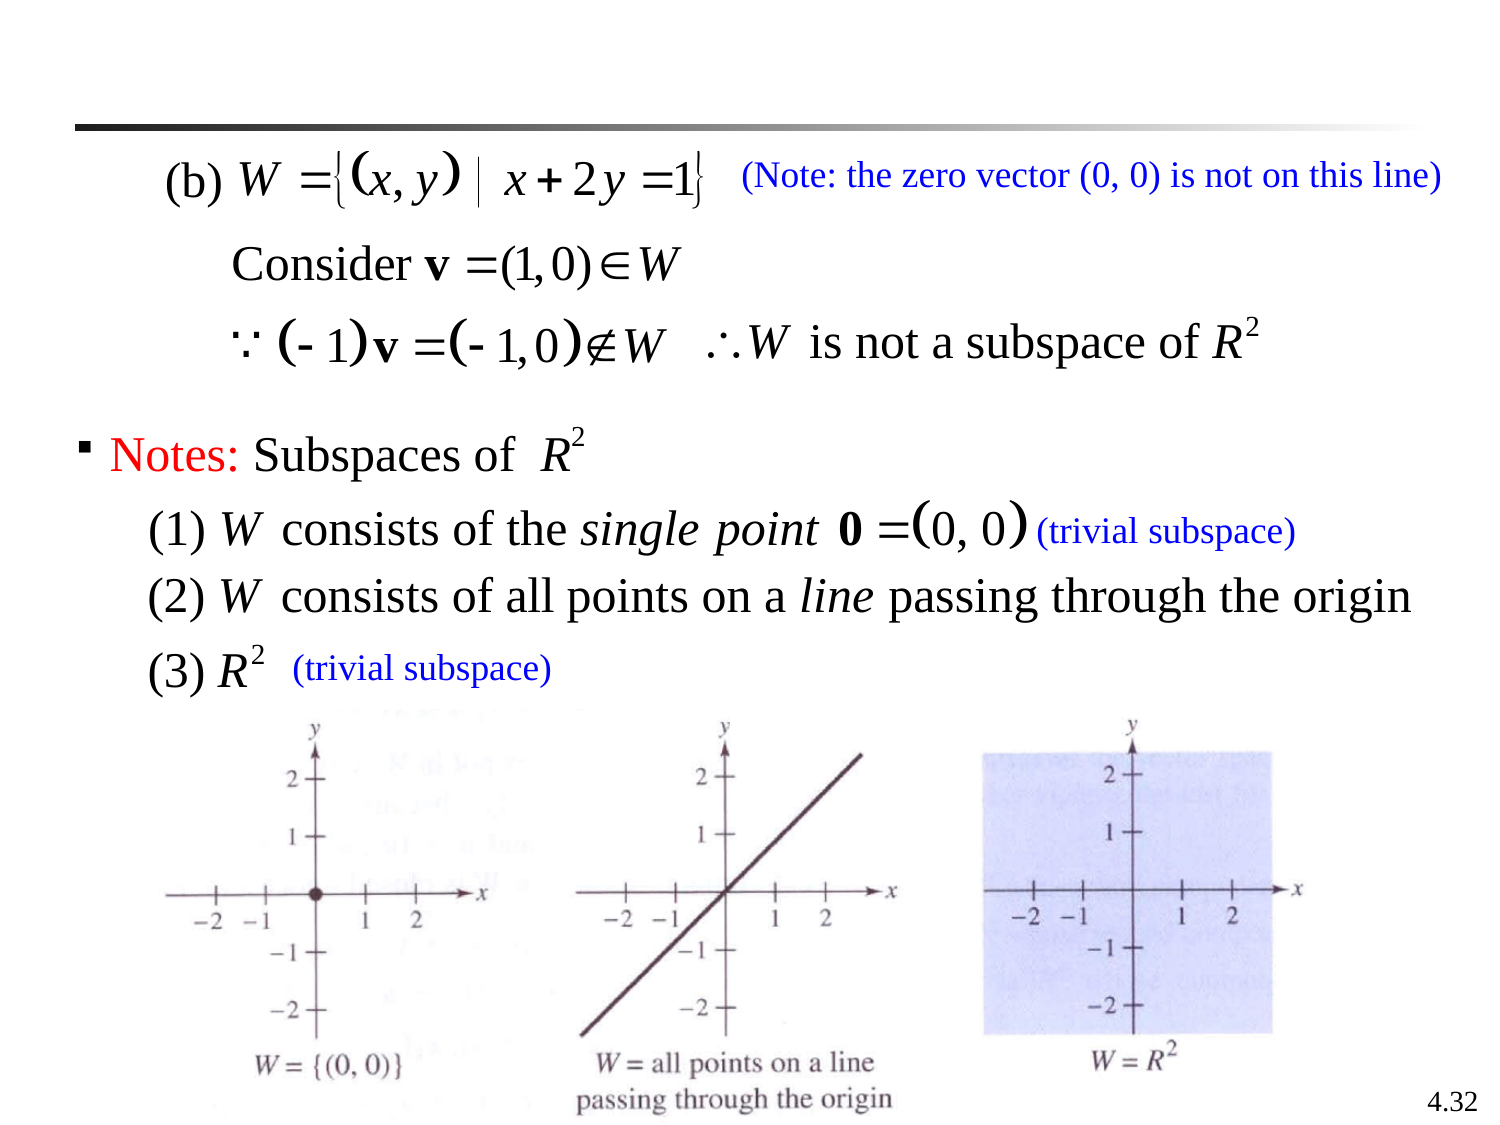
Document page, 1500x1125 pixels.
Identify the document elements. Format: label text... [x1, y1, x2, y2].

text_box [224, 234, 692, 302]
text_box (Note: the zero vector (0, 0) is not on this line) [726, 142, 1471, 203]
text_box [237, 151, 751, 213]
text_box (trivial subspace) [1038, 498, 1329, 559]
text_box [140, 565, 1425, 634]
text_box Notes: Subspaces of R2 [62, 410, 1363, 511]
text_box (b) [150, 140, 239, 216]
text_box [141, 490, 1033, 564]
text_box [140, 632, 275, 708]
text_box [702, 304, 1291, 380]
text_box (trivial subspace) [279, 641, 585, 696]
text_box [231, 308, 678, 393]
picture [140, 709, 1325, 1125]
